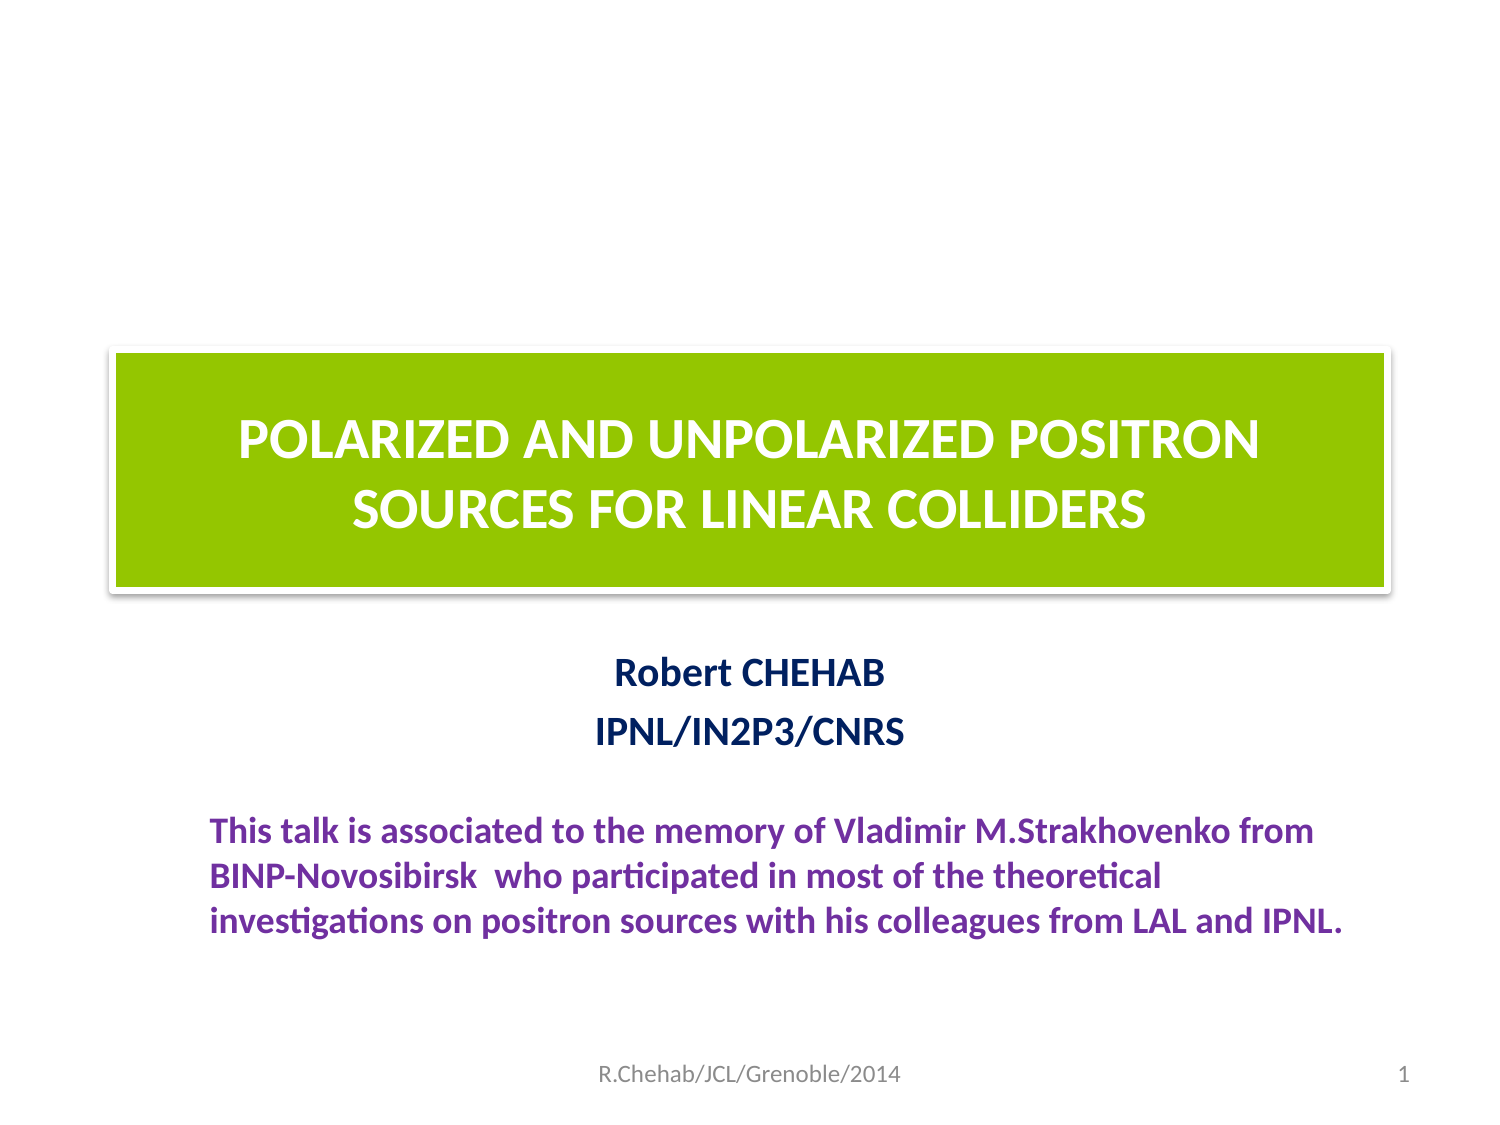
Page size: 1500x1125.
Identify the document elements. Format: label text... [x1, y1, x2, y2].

subtitle Robert CHEHAB IPNL/IN2P3/CNRS [225, 637, 1275, 798]
title POLARIZED AND UNPOLARIZED POSITRON SOURCES FOR LINEAR COLLIDERS [109, 346, 1391, 594]
slide_number 1 [1074, 1042, 1425, 1103]
footer R.Chehab/JCL/Grenoble/2014 [512, 1042, 988, 1103]
text_box This talk is associated to the memory of Vladimir M.Strakhovenko from BINP-Novosibirsk who participated in most of the theoretical investigations on positron sources with his colleagues from LAL and IPNL. [194, 798, 1376, 949]
